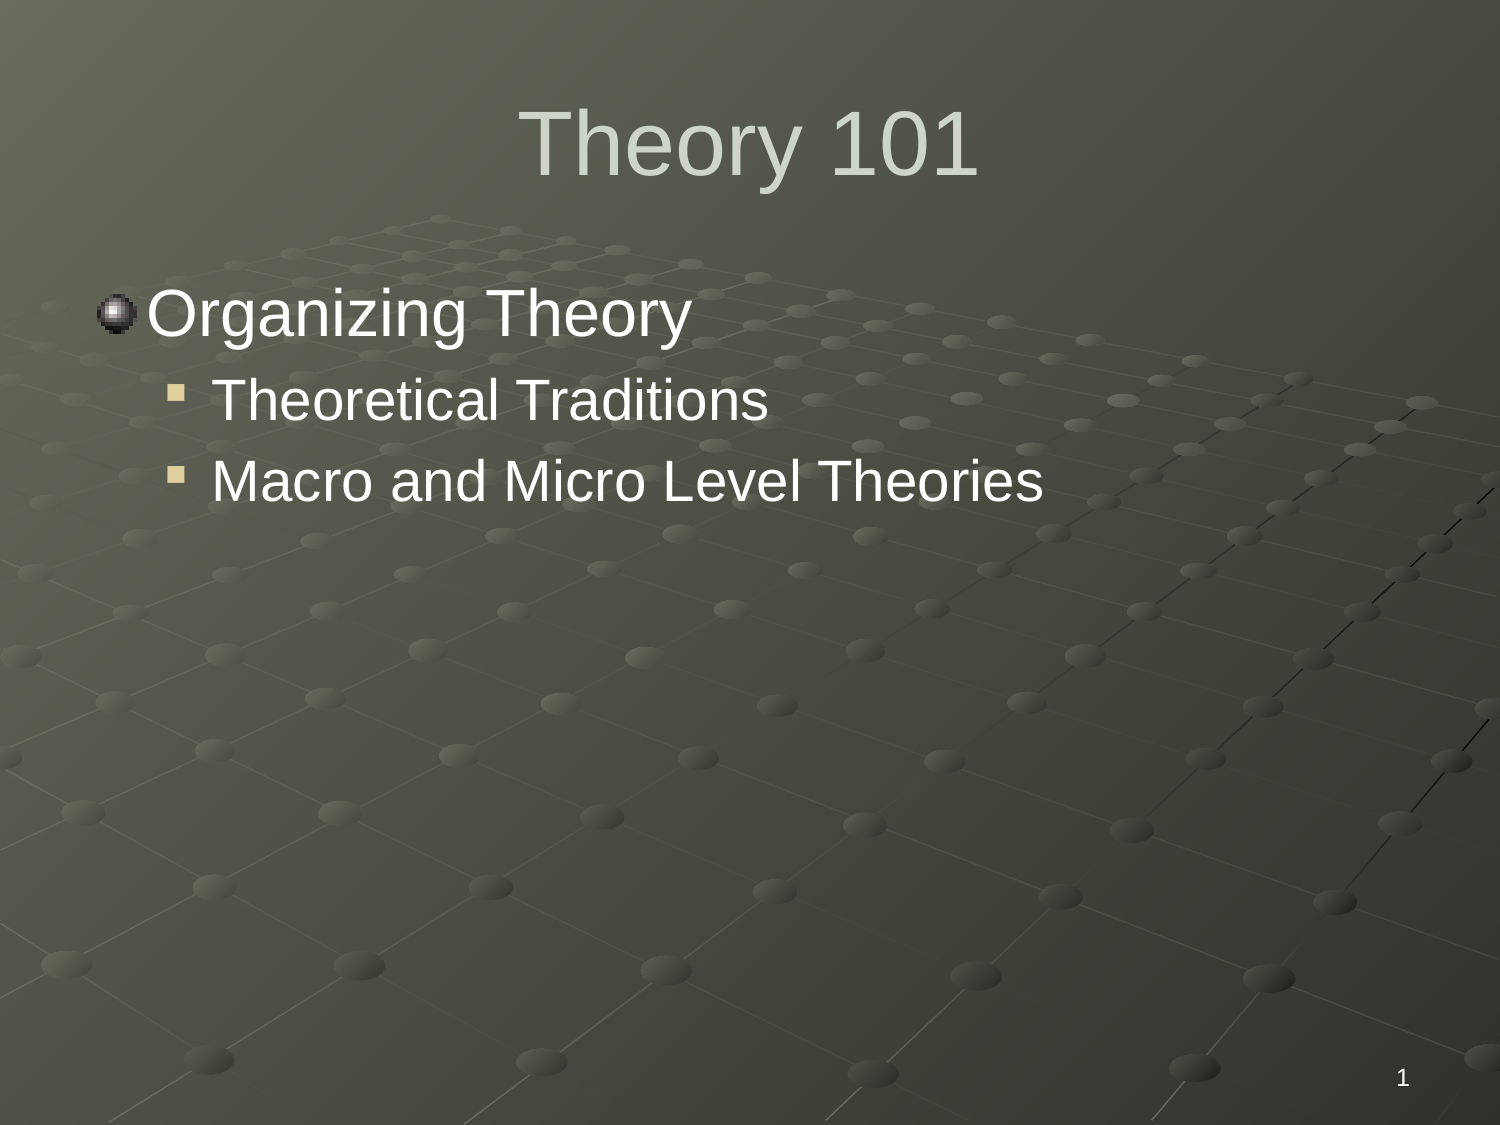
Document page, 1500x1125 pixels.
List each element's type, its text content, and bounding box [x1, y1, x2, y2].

picture [90, 286, 137, 334]
list Organizing Theory Theoretical Traditions Macro and Micro Level Theories [74, 262, 1426, 1007]
title Theory 101 [74, 44, 1426, 233]
slide_number 1 [1074, 1023, 1426, 1100]
